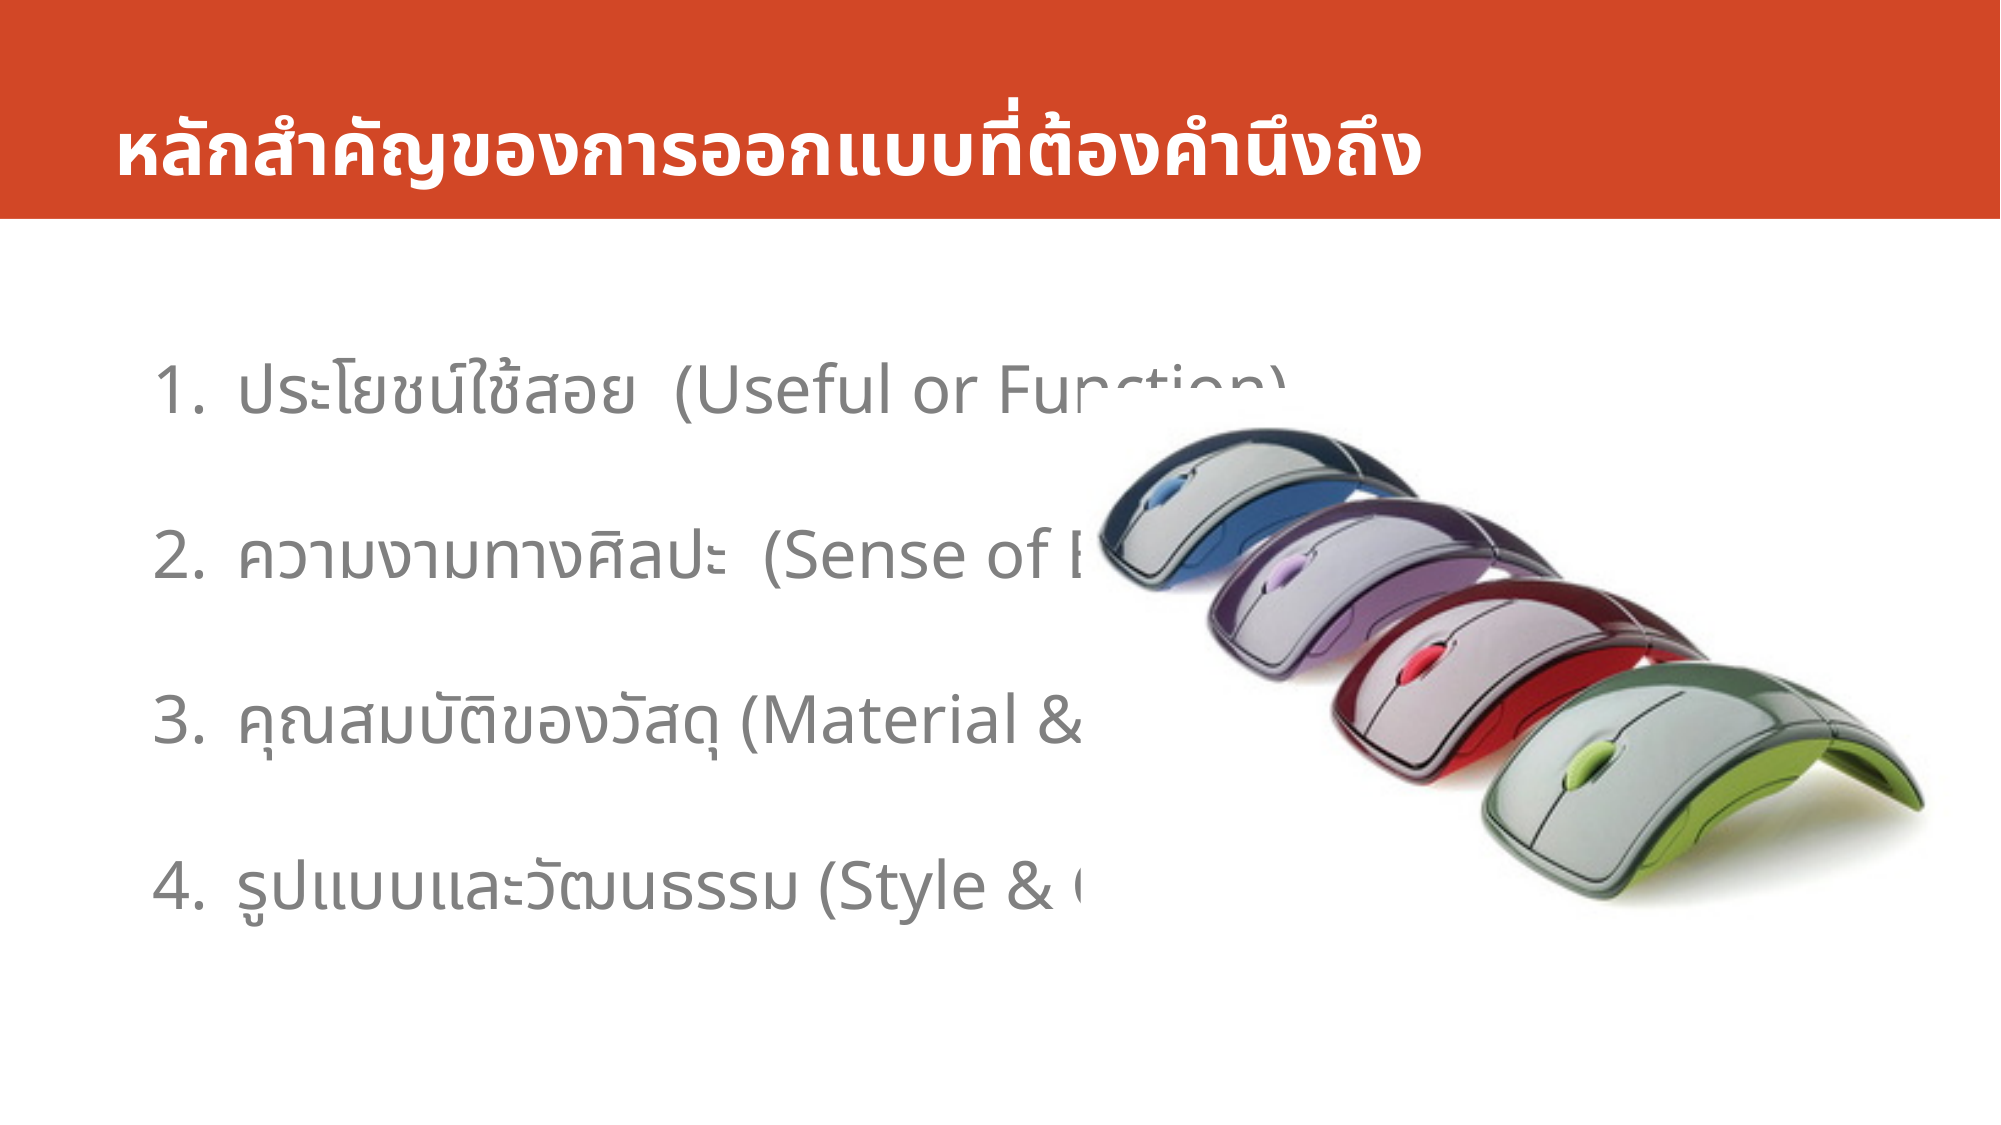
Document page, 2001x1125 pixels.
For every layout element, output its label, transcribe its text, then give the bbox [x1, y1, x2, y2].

picture [1080, 388, 1957, 940]
title หลักสำคัญของการออกแบบที่ต้องคำนึงถึง [99, 0, 1863, 199]
list ประโยชน์ใช้สอย (Useful or Function) ความงามทางศิลปะ (Sense of Beauty) คุณสมบัติของวัสดุ (Material & Economic) รูปแบบและวัฒนธรรม (Style & Culture) [137, 299, 1467, 1030]
